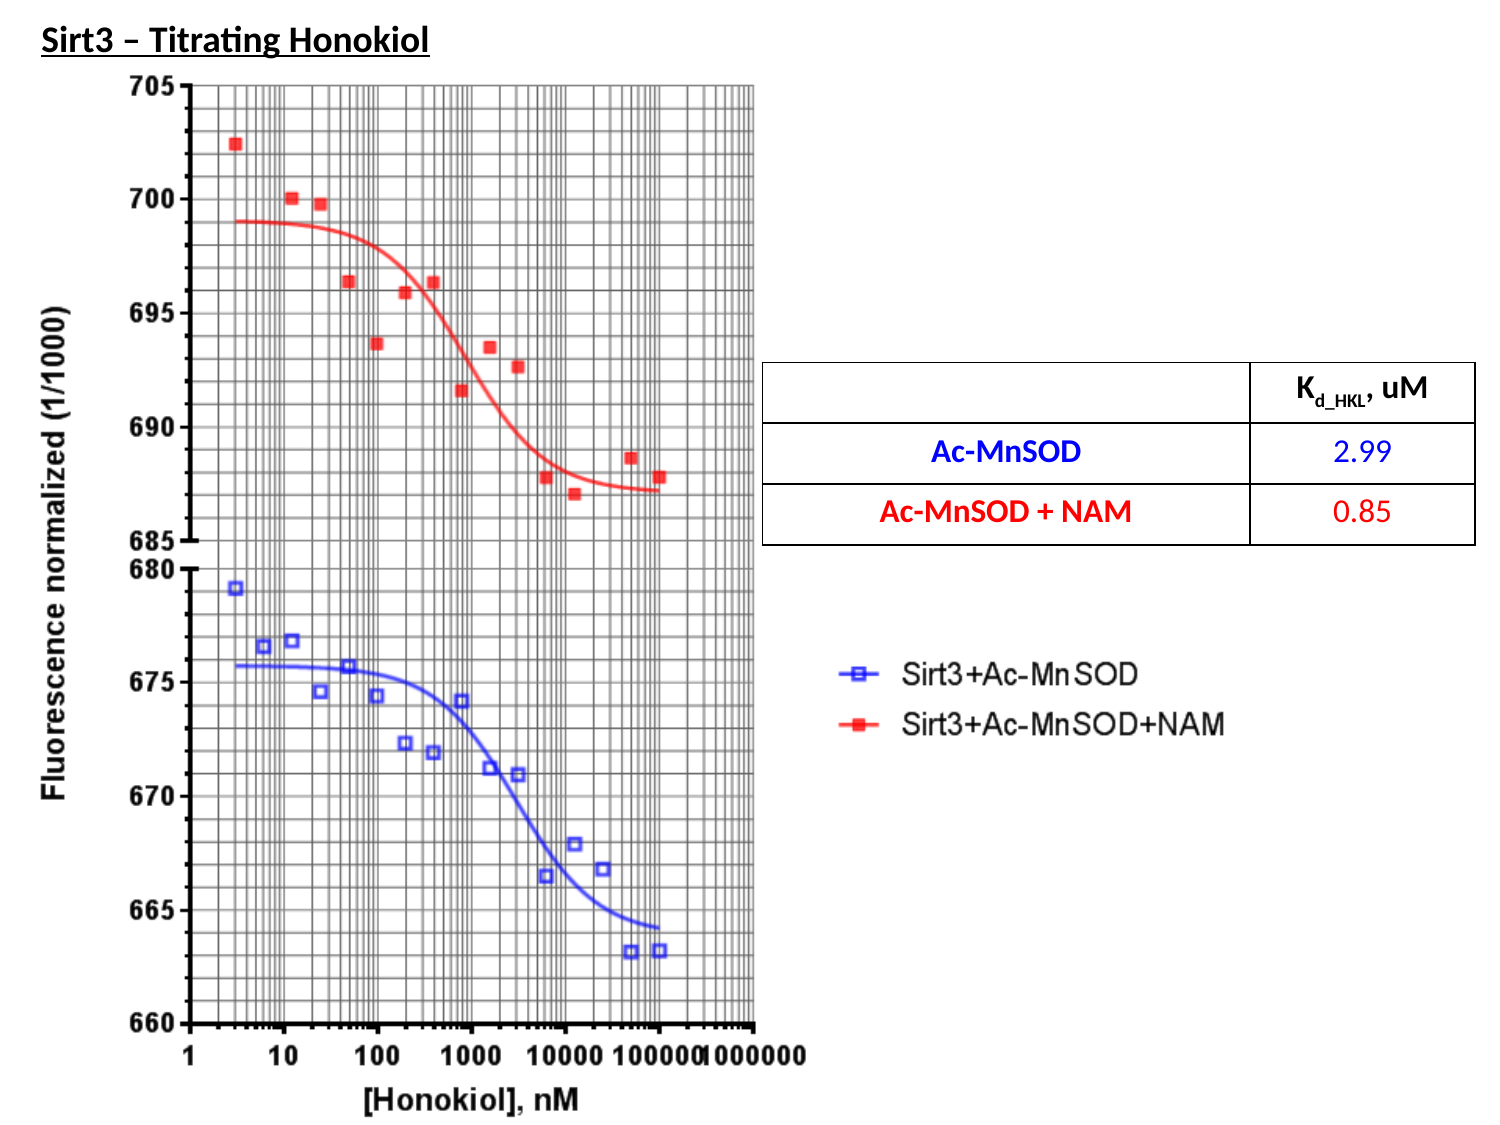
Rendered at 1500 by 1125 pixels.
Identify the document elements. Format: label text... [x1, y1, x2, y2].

table_header Kd_HKL, uM [1251, 363, 1474, 422]
text_box Sirt3 – Titrating Honokiol [26, 7, 446, 68]
table_cell Ac-MnSOD + NAM [1240, 485, 1249, 544]
table_cell Ac-MnSOD [1240, 424, 1249, 483]
table_header [1240, 363, 1249, 422]
table_cell 0.85 [1251, 485, 1474, 544]
picture [24, 71, 1237, 1125]
table_cell 2.99 [1251, 424, 1474, 483]
